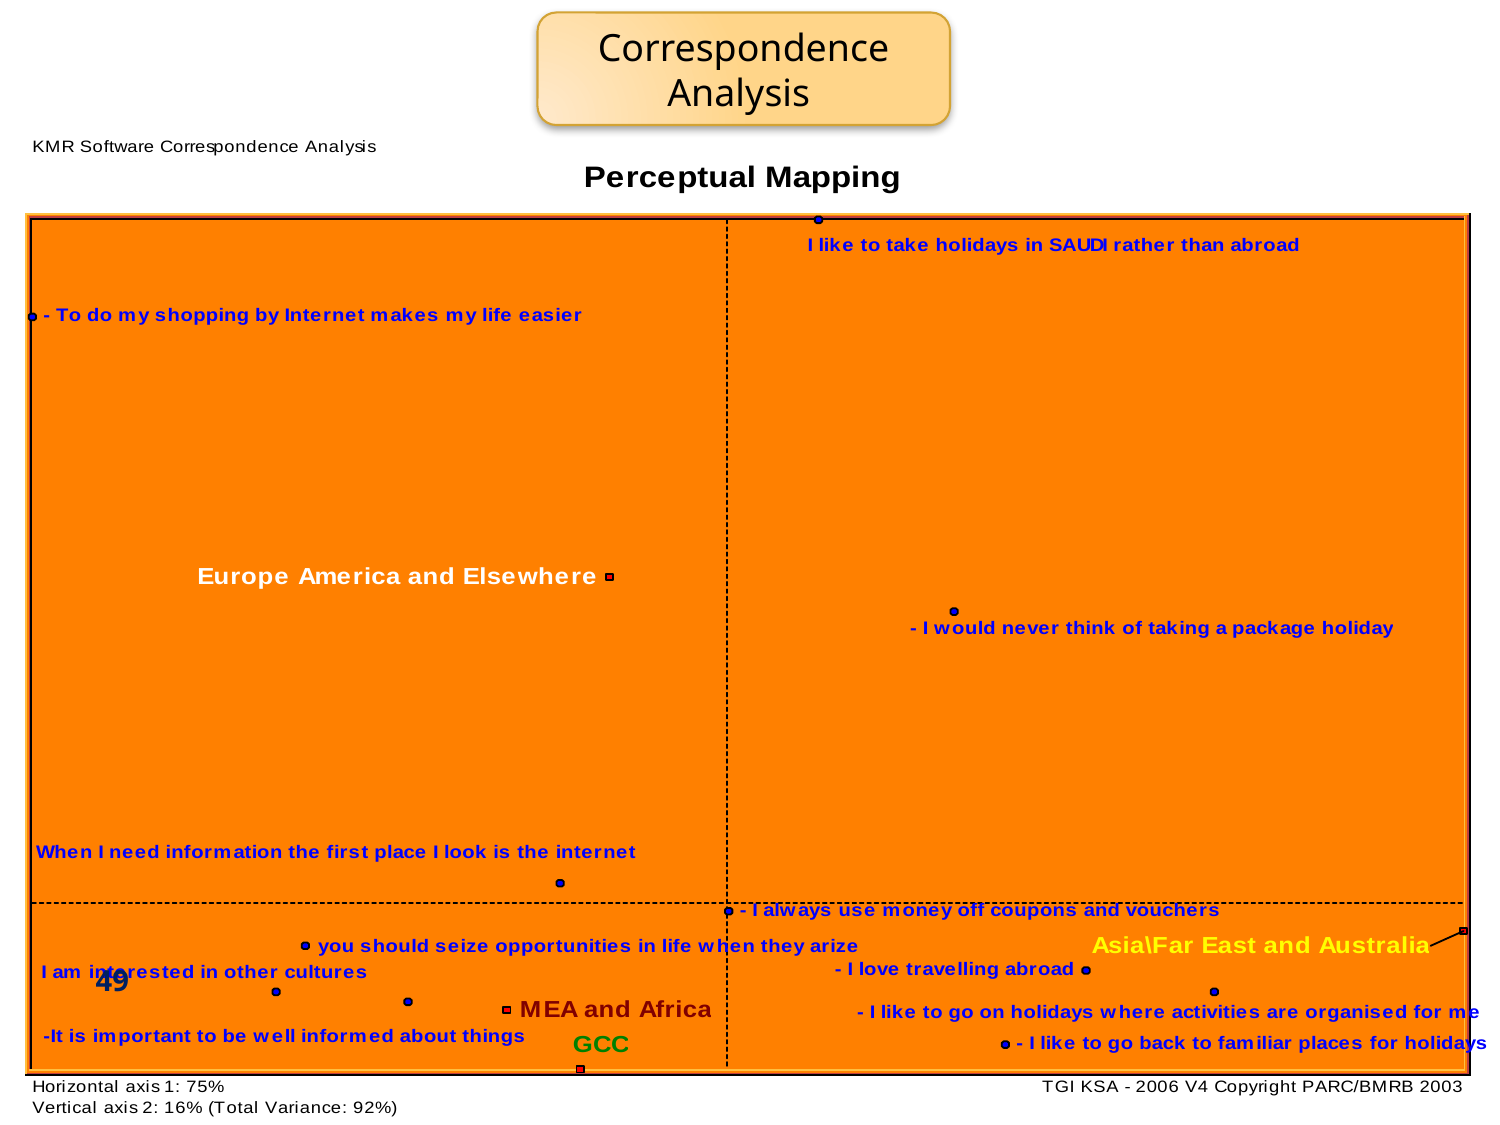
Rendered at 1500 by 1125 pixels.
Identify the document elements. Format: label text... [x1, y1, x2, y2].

text_box Correspondence Analysis [536, 11, 952, 127]
picture [24, 136, 1488, 1120]
